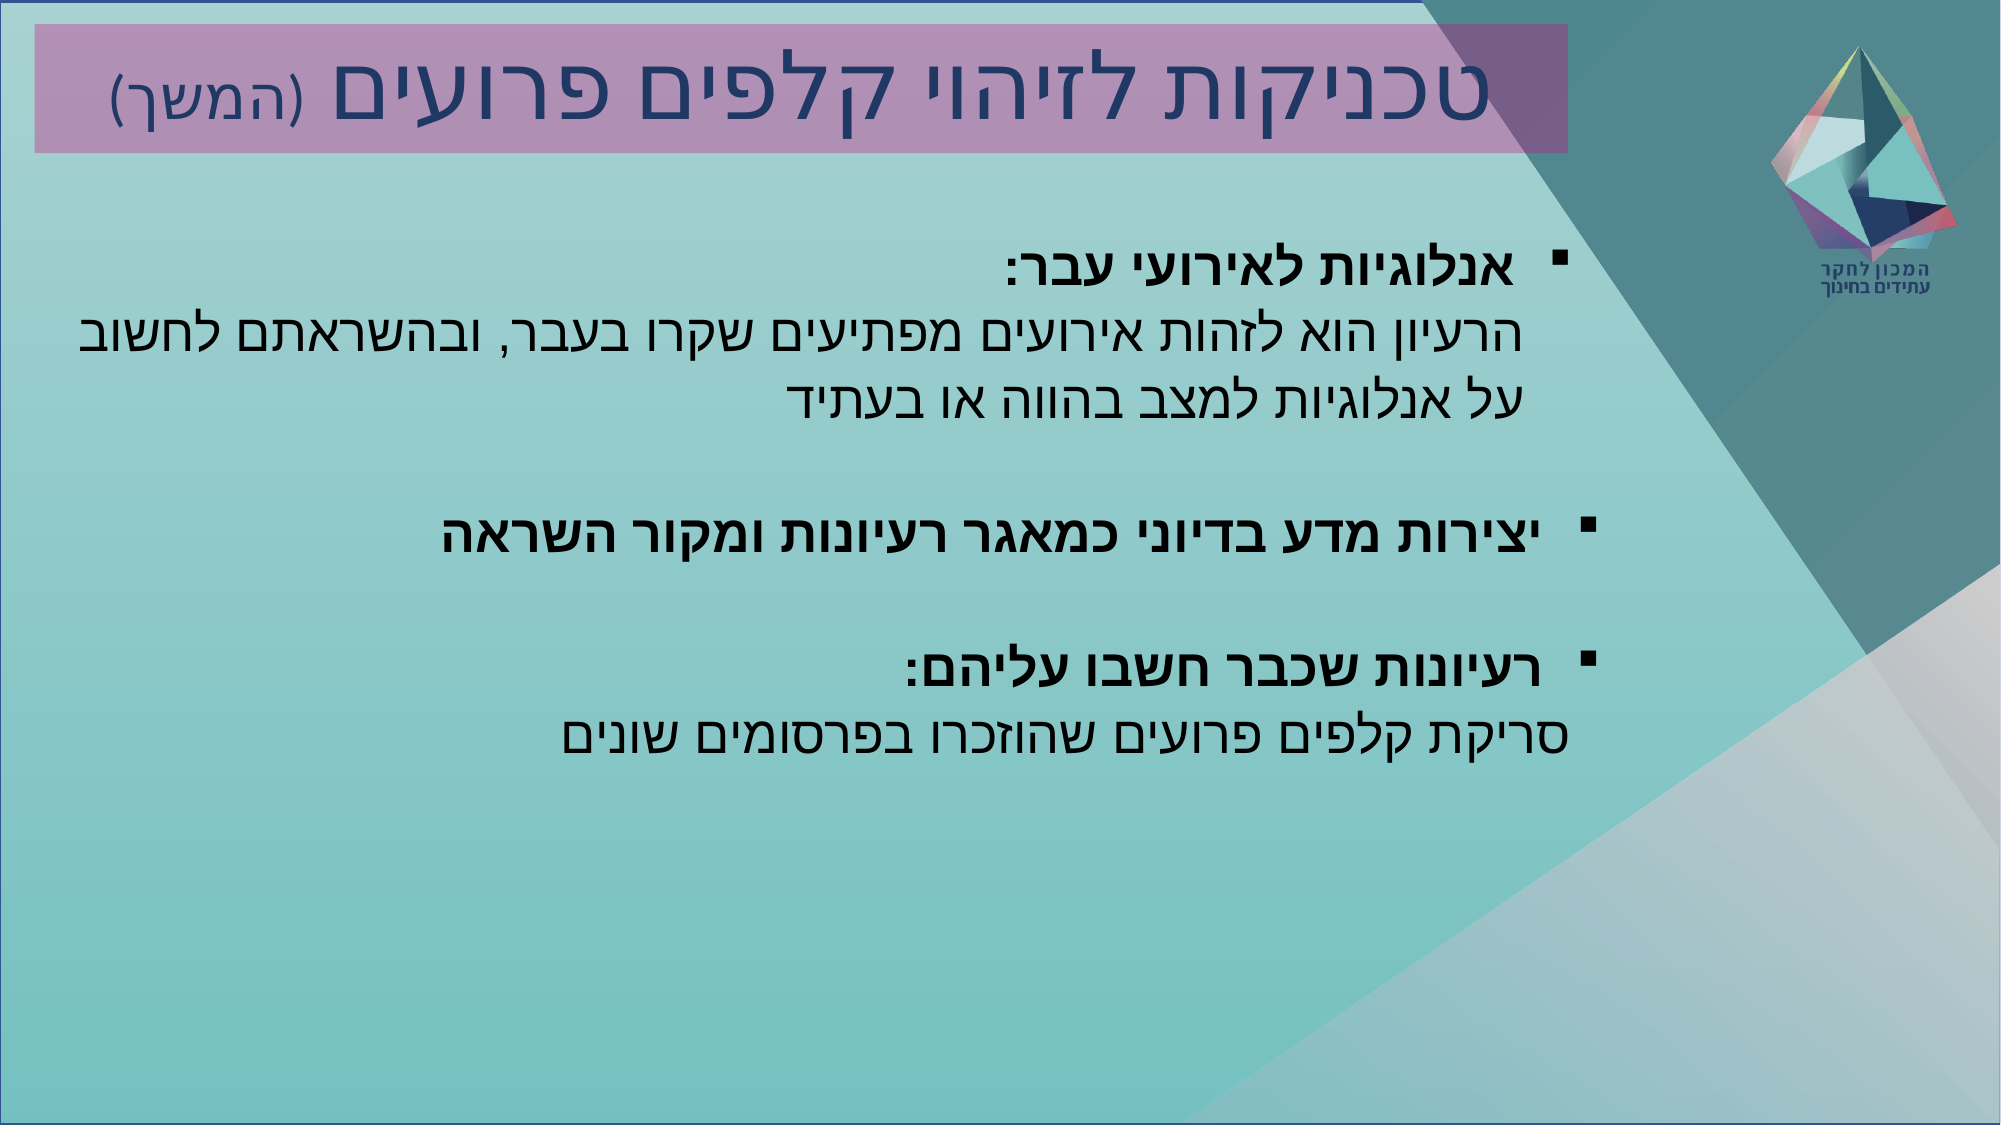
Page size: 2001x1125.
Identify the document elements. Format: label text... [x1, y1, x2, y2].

text_box אנלוגיות לאירועי עבר: הרעיון הוא לזהות אירועים מפתיעים שקרו בעבר, ובהשראתם לחשוב על אנלוגיות למצב בהווה או בעתיד יצירות מדע בדיוני כמאגר רעיונות ומקור השראה רעיונות שכבר חשבו עליהם: סריקת קלפים פרועים שהוזכרו בפרסומים שונים [34, 216, 1616, 838]
title טכניקות לזיהוי קלפים פרועים (המשך) [34, 24, 1568, 154]
picture [1761, 36, 1966, 308]
